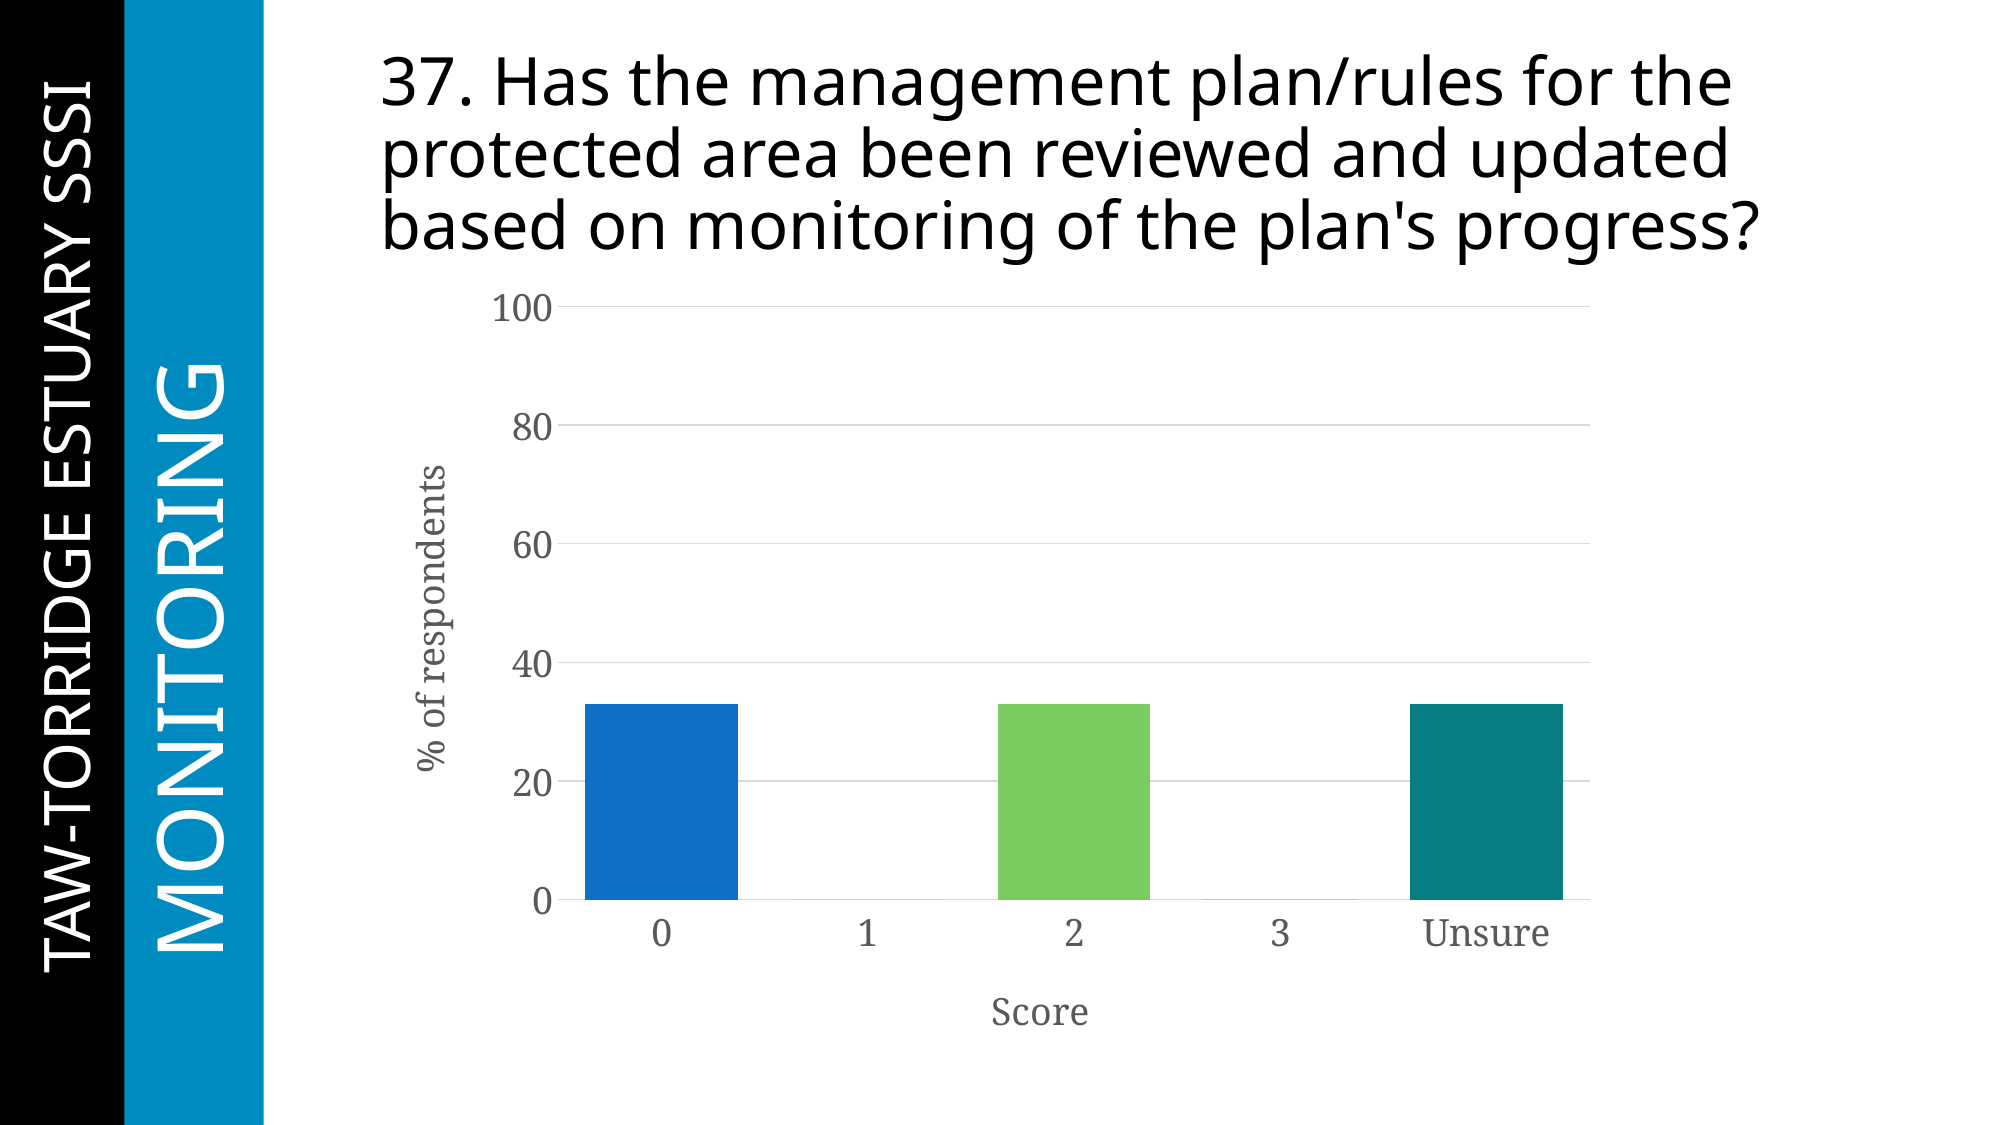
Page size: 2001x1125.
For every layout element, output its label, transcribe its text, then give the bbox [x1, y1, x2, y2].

text_box ……..TAW-TORRIDGE ESTUARY SSSI [0, 0, 124, 1125]
title 37. Has the management plan/rules for the protected area been reviewed and updated based on monitoring of the plan's progress? [365, 47, 1823, 265]
text_box MONITORING [124, 0, 264, 1125]
chart [365, 264, 1615, 1073]
